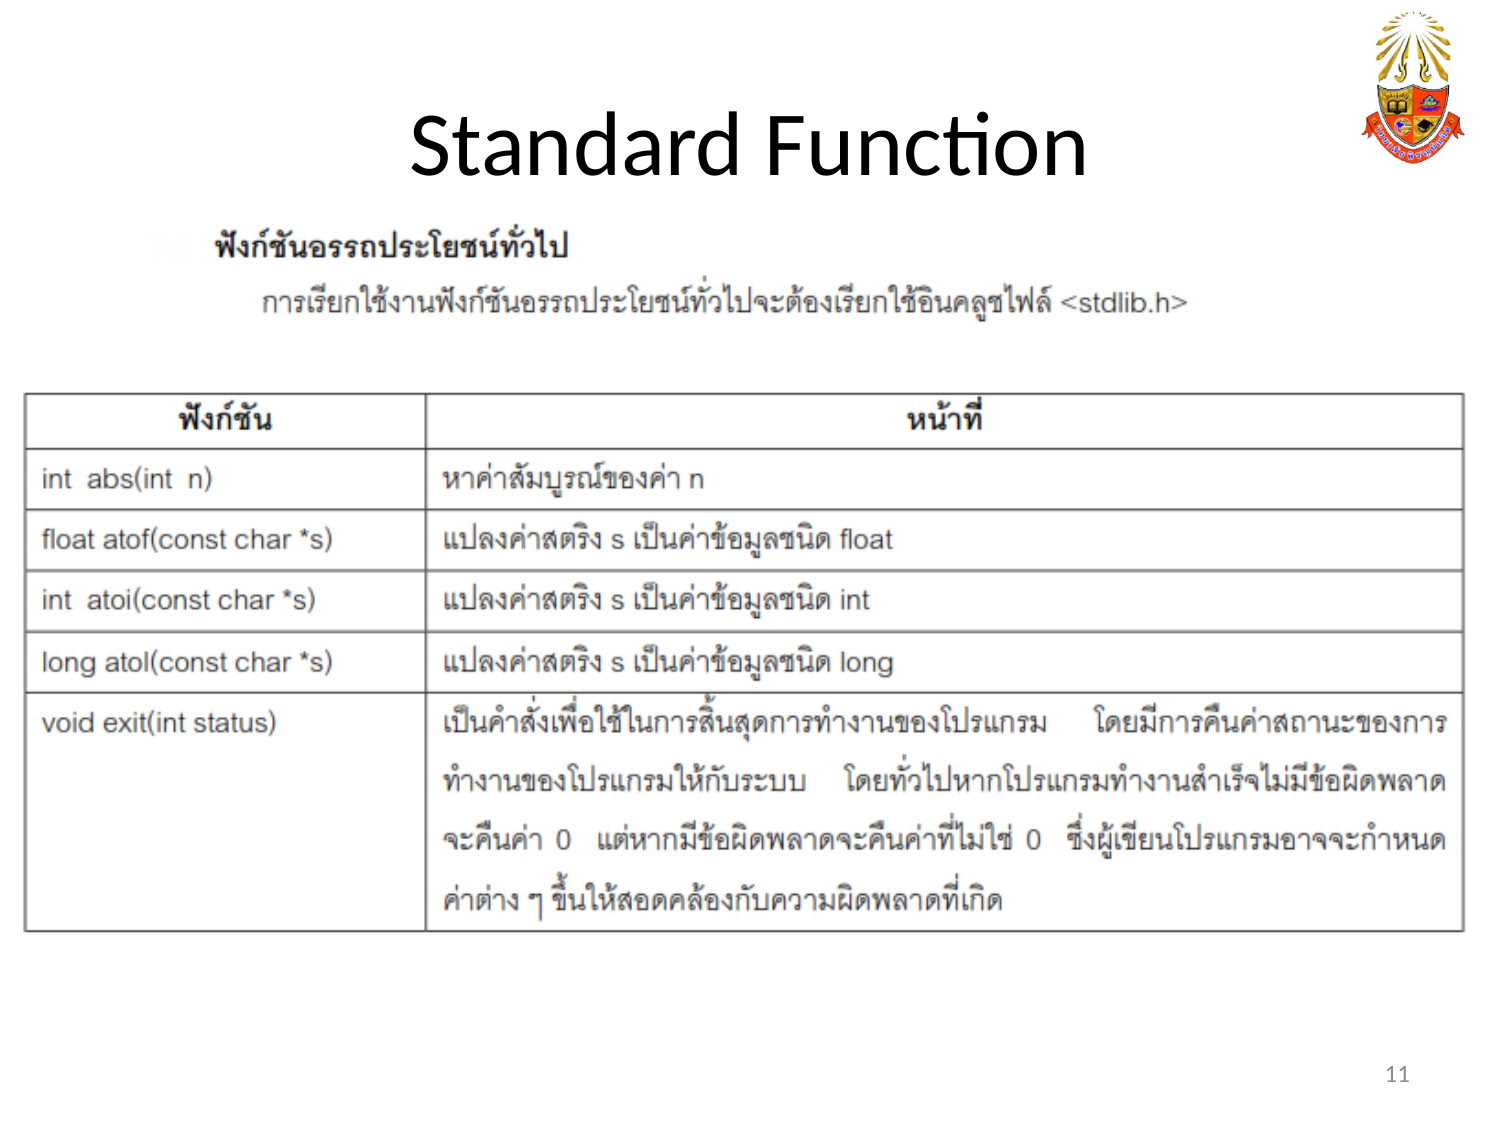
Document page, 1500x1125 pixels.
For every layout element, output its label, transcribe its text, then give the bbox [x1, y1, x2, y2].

picture [11, 210, 1469, 938]
title Standard Function [75, 45, 1425, 209]
picture [1360, 0, 1466, 165]
slide_number 11 [1074, 1042, 1425, 1103]
